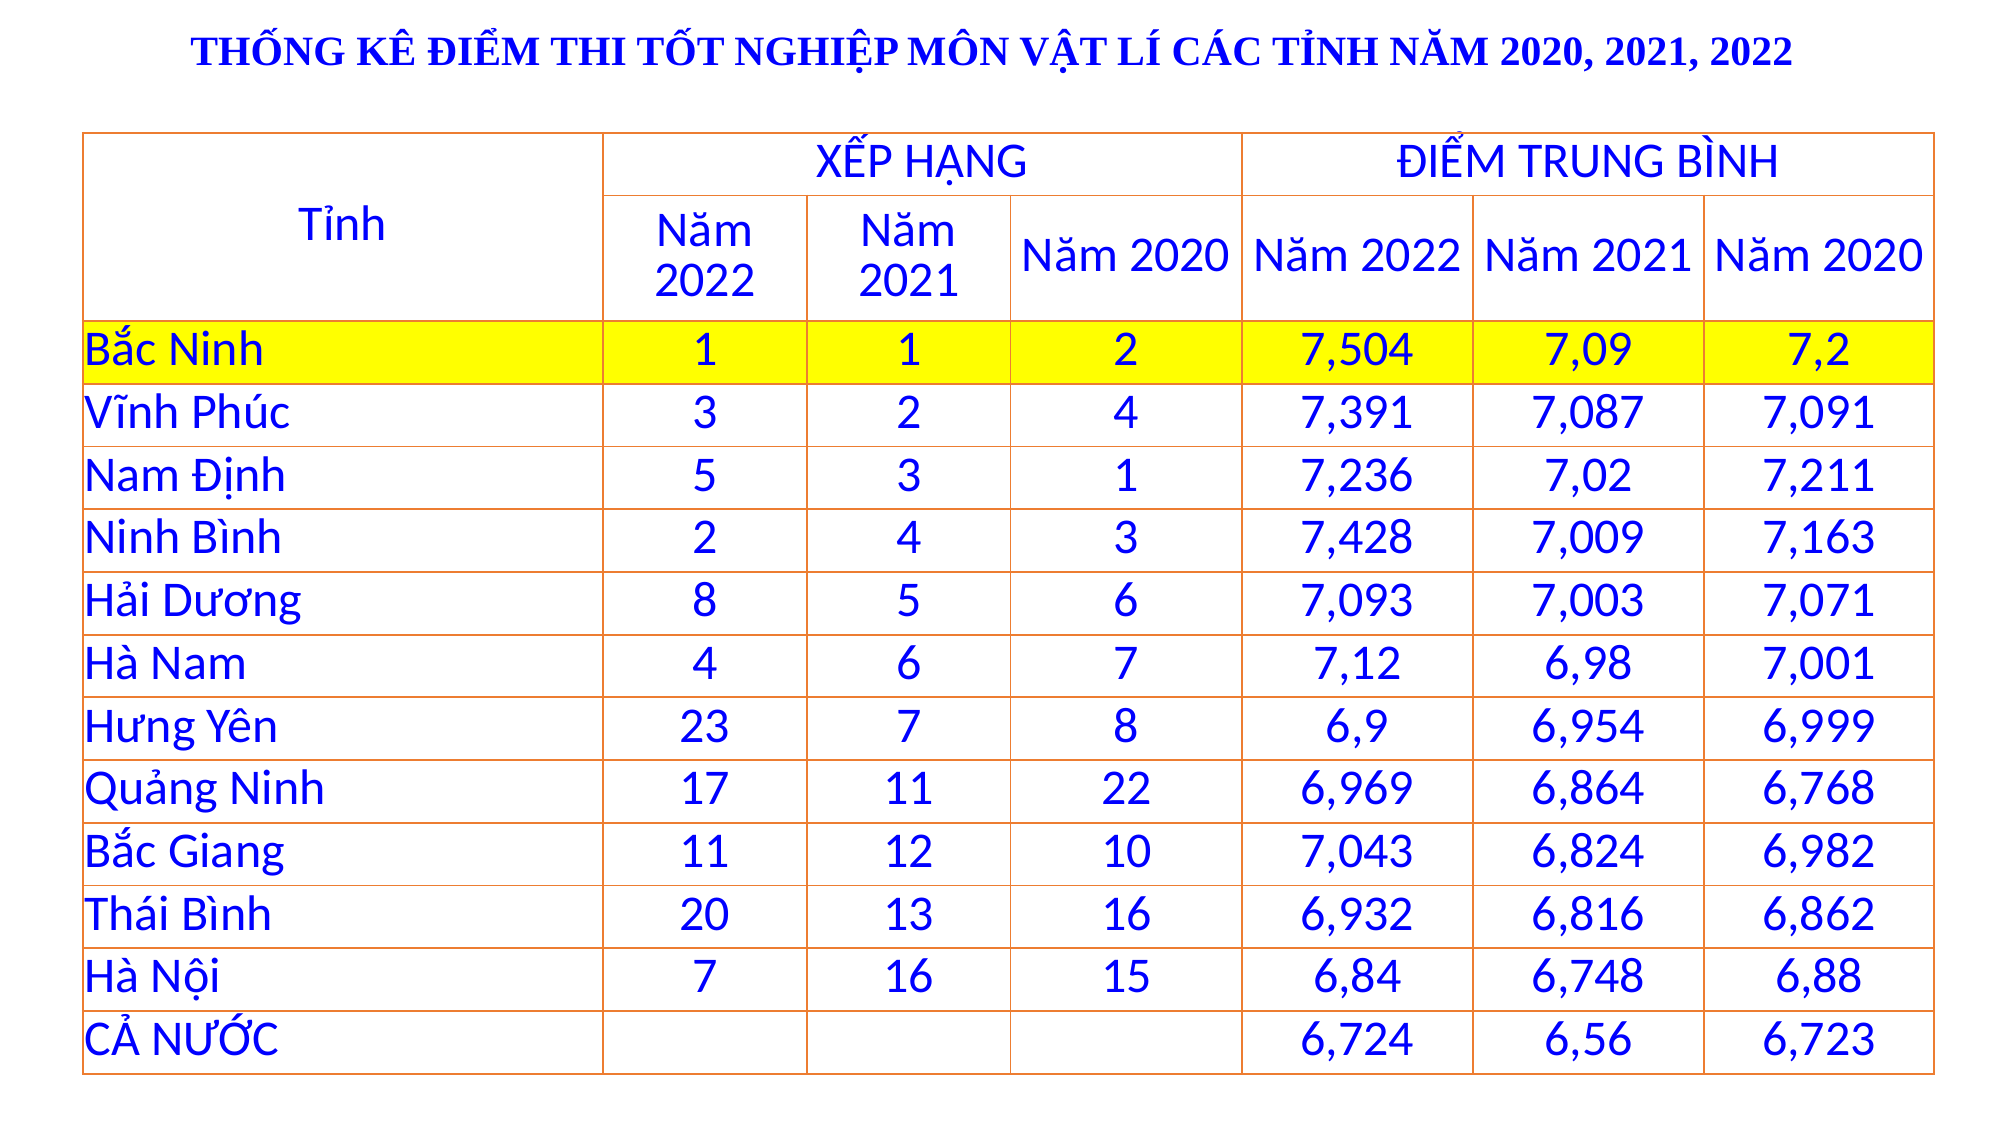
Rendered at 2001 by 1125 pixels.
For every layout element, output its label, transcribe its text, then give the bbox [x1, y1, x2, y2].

table_cell 6,969 [1243, 761, 1472, 822]
table_cell 7,009 [1474, 510, 1703, 571]
table_cell Bắc Ninh [84, 322, 602, 383]
table_cell 7 [808, 698, 1010, 759]
table_cell 23 [604, 698, 806, 759]
table_cell 7,504 [1243, 322, 1472, 383]
table_cell 6,723 [1705, 1012, 1933, 1073]
table_cell Bắc Giang [84, 824, 602, 885]
table_cell 7,428 [1243, 510, 1472, 571]
table_cell 6,824 [1474, 824, 1703, 885]
table_header XẾP HẠNG [604, 134, 1241, 195]
table_cell 6,768 [1705, 761, 1933, 822]
table_cell 2 [808, 385, 1010, 446]
table_cell 6,748 [1474, 949, 1703, 1010]
table_cell 6,954 [1474, 698, 1703, 759]
table_cell 2 [1011, 322, 1241, 383]
table_cell 4 [1011, 385, 1241, 446]
table_cell 3 [1011, 510, 1241, 571]
table_cell 1 [808, 322, 1010, 383]
table_cell 5 [808, 573, 1010, 634]
table_cell 3 [808, 447, 1010, 508]
table_cell 7,09 [1474, 322, 1703, 383]
table_cell 7,003 [1474, 573, 1703, 634]
table_cell 7,02 [1474, 447, 1703, 508]
table_cell 8 [1011, 698, 1241, 759]
table_cell 1 [604, 322, 806, 383]
table_cell 13 [808, 886, 1010, 947]
table_cell Hà Nam [84, 636, 602, 696]
table_cell 16 [808, 949, 1010, 1010]
table_cell 6,88 [1705, 949, 1933, 1010]
table_cell Năm 2022 [1243, 196, 1472, 320]
table_cell 6,9 [1243, 698, 1472, 759]
table_cell 6,724 [1243, 1012, 1472, 1073]
table_cell Năm 2021 [1474, 196, 1703, 320]
table_header Tỉnh [84, 134, 602, 320]
table_cell 11 [604, 824, 806, 885]
table_cell 7,093 [1243, 573, 1472, 634]
table_cell CẢ NƯỚC [84, 1012, 602, 1073]
table_cell 16 [1011, 886, 1241, 947]
table_cell 7,001 [1705, 636, 1933, 696]
table_cell Hà Nội [84, 949, 602, 1010]
table_cell 5 [604, 447, 806, 508]
table_cell 6,56 [1474, 1012, 1703, 1073]
table_cell 6,84 [1243, 949, 1472, 1010]
table_cell 7,087 [1474, 385, 1703, 446]
table_header ĐIỂM TRUNG BÌNH [1243, 134, 1933, 195]
table_cell Năm 2021 [808, 196, 1010, 320]
table_cell Năm 2022 [604, 196, 806, 320]
table_cell 8 [604, 573, 806, 634]
table_cell Vĩnh Phúc [84, 385, 602, 446]
table_cell 7,071 [1705, 573, 1933, 634]
table_cell 7,236 [1243, 447, 1472, 508]
table_cell 6,98 [1474, 636, 1703, 696]
table_cell 6 [808, 636, 1010, 696]
table_cell 12 [808, 824, 1010, 885]
table_cell Thái Bình [84, 886, 602, 947]
table_cell 6,864 [1474, 761, 1703, 822]
table_cell 7,391 [1243, 385, 1472, 446]
table_cell Hải Dương [84, 573, 602, 634]
table_cell 6,982 [1705, 824, 1933, 885]
title THỐNG KÊ ĐIỂM THI TỐT NGHIỆP MÔN VẬT LÍ CÁC TỈNH NĂM 2020, 2021, 2022 [0, 18, 1986, 86]
table_cell 6,816 [1474, 886, 1703, 947]
table_cell 20 [604, 886, 806, 947]
table_cell 7,163 [1705, 510, 1933, 571]
table_cell 6,999 [1705, 698, 1933, 759]
table_cell [604, 1012, 806, 1073]
table_cell Năm 2020 [1011, 196, 1241, 320]
table_cell 7,091 [1705, 385, 1933, 446]
table_cell 7,12 [1243, 636, 1472, 696]
table_cell 10 [1011, 824, 1241, 885]
table_cell 6 [1011, 573, 1241, 634]
table_cell 15 [1011, 949, 1241, 1010]
table_cell Ninh Bình [84, 510, 602, 571]
table_cell Năm 2020 [1705, 196, 1933, 320]
table_cell 22 [1011, 761, 1241, 822]
table_cell 7,2 [1705, 322, 1933, 383]
table_cell 6,932 [1243, 886, 1472, 947]
table_cell 7 [1011, 636, 1241, 696]
table_cell Hưng Yên [84, 698, 602, 759]
table_cell 2 [604, 510, 806, 571]
table_cell 17 [604, 761, 806, 822]
table_cell 3 [604, 385, 806, 446]
table_cell 1 [1011, 447, 1241, 508]
table_cell 7,043 [1243, 824, 1472, 885]
table_cell Nam Định [84, 447, 602, 508]
table_cell 4 [808, 510, 1010, 571]
table_cell [808, 1012, 1010, 1073]
table_cell 7,211 [1705, 447, 1933, 508]
table_cell Quảng Ninh [84, 761, 602, 822]
table_cell 11 [808, 761, 1010, 822]
table_cell 7 [604, 949, 806, 1010]
table_cell [1011, 1012, 1241, 1073]
table_cell 6,862 [1705, 886, 1933, 947]
table_cell 4 [604, 636, 806, 696]
